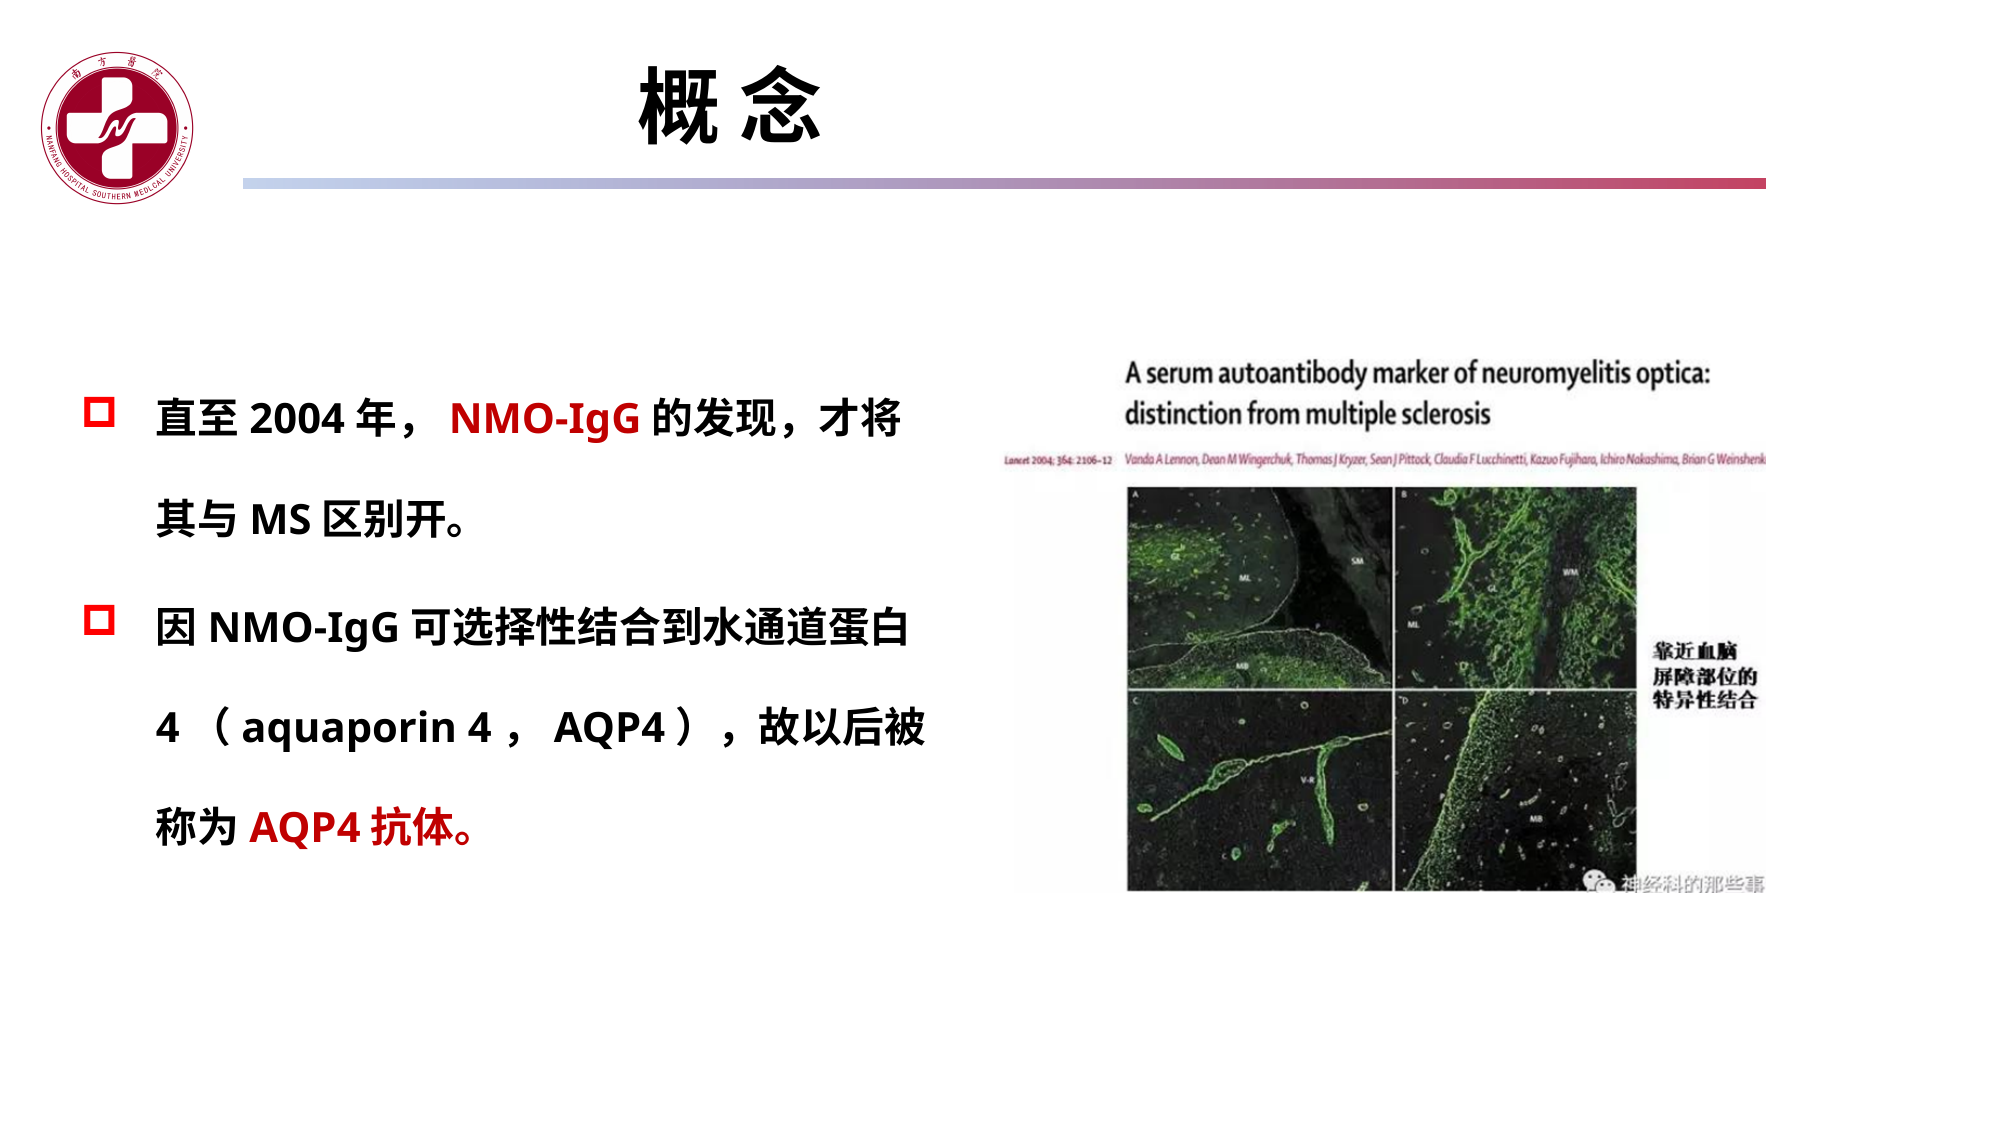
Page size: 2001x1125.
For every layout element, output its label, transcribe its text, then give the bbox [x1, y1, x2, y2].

picture [999, 356, 1766, 893]
text_box 概 念 [194, 51, 1887, 166]
text_box 直至2004年，NMO-IgG的发现，才将其与MS区别开。 因NMO-IgG可选择性结合到水通道蛋白4（aquaporin 4，AQP4），故以后被称为AQP4抗体。 [65, 334, 942, 947]
text_box [243, 177, 1766, 190]
picture [40, 51, 194, 205]
